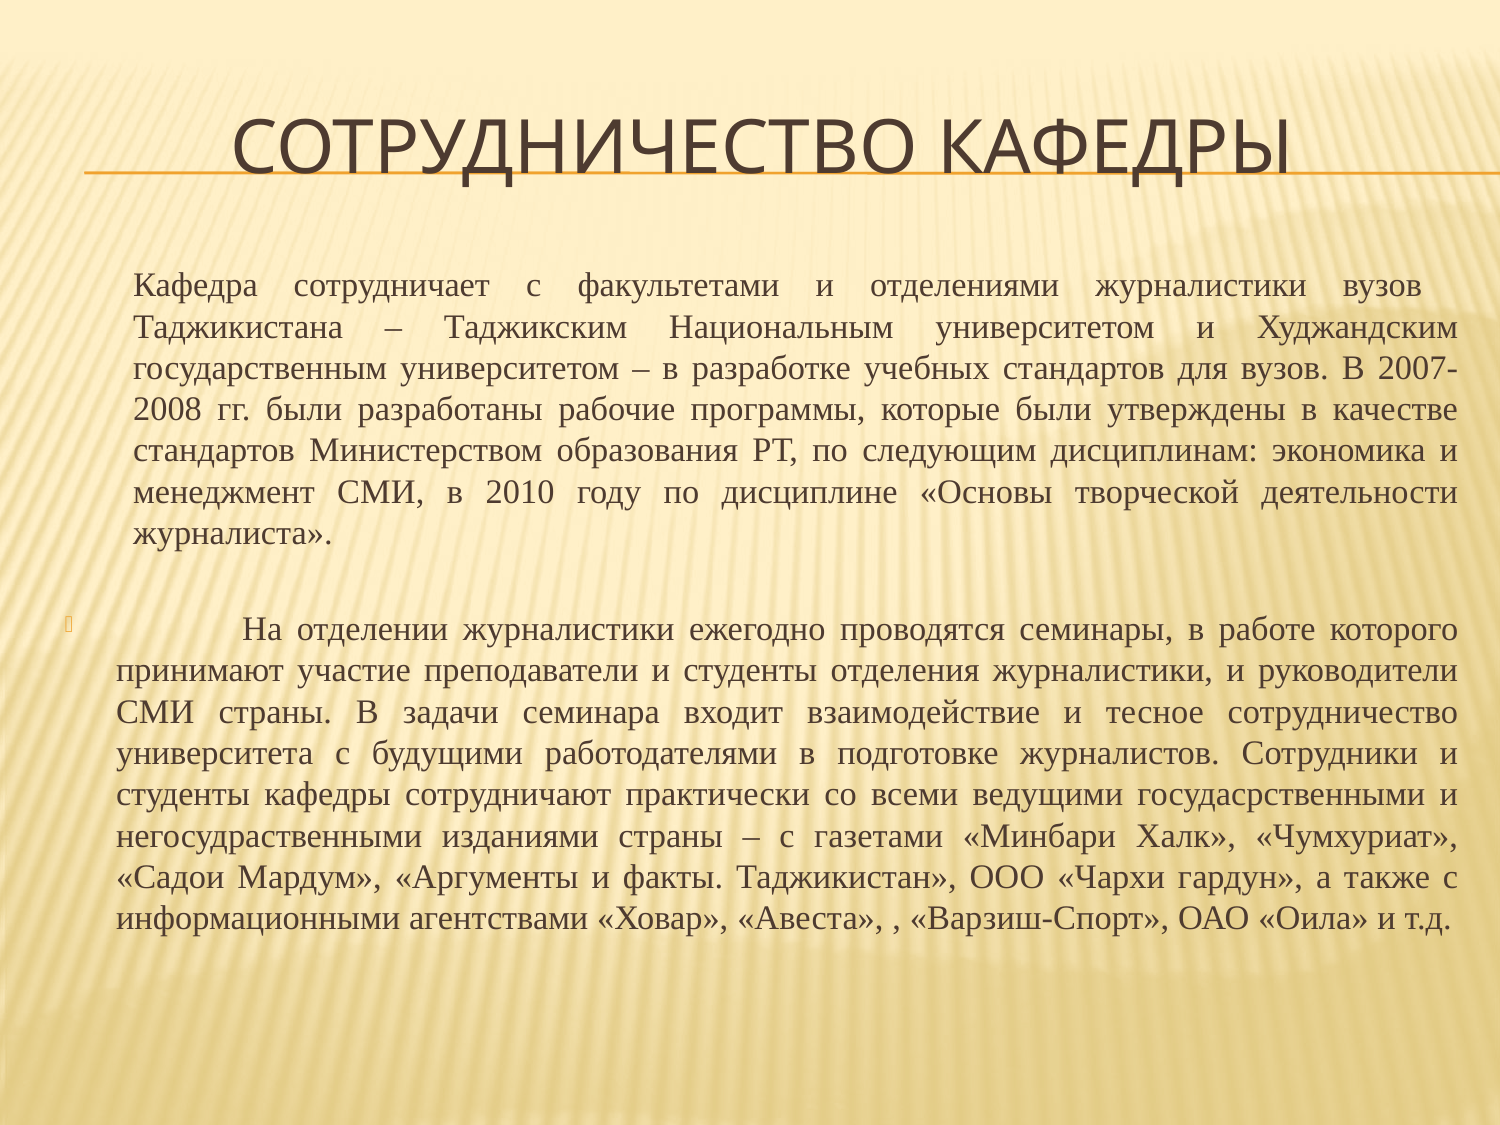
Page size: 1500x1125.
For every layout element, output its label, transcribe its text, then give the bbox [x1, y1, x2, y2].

title Сотрудничество кафедры [50, 75, 1475, 213]
list Кафедра сотрудничает с факультетами и отделениями журналистики вузов Таджикистана – Таджикским Национальным университетом и Худжандским государственным университетом – в разработке учебных стандартов для вузов. В 2007-2008 гг. были разработаны рабочие программы, которые были утверждены в качестве стандартов Министерством образования РТ, по следующим дисциплинам: экономика и менеджмент СМИ, в 2010 году по дисциплине «Основы творческой деятельности журналиста». На отделении журналистики ежегодно проводятся семинары, в работе которого принимают участие преподаватели и студенты отделения журналистики, и руководители СМИ страны. В задачи семинара входит взаимодействие и тесное сотрудничество университета с будущими работодателями в подготовке журналистов. Сотрудники и студенты кафедры сотрудничают практически со всеми ведущими госудасрственными и негосудраственными изданиями страны – с газетами «Минбари Халк», «Чумхуриат», «Садои Мардум», «Аргументы и факты. Таджикистан», ООО «Чархи гардун», а также с информационными агентствами «Ховар», «Авеста», , «Варзиш-Спорт», ОАО «Оила» и т.д. [50, 254, 1475, 998]
